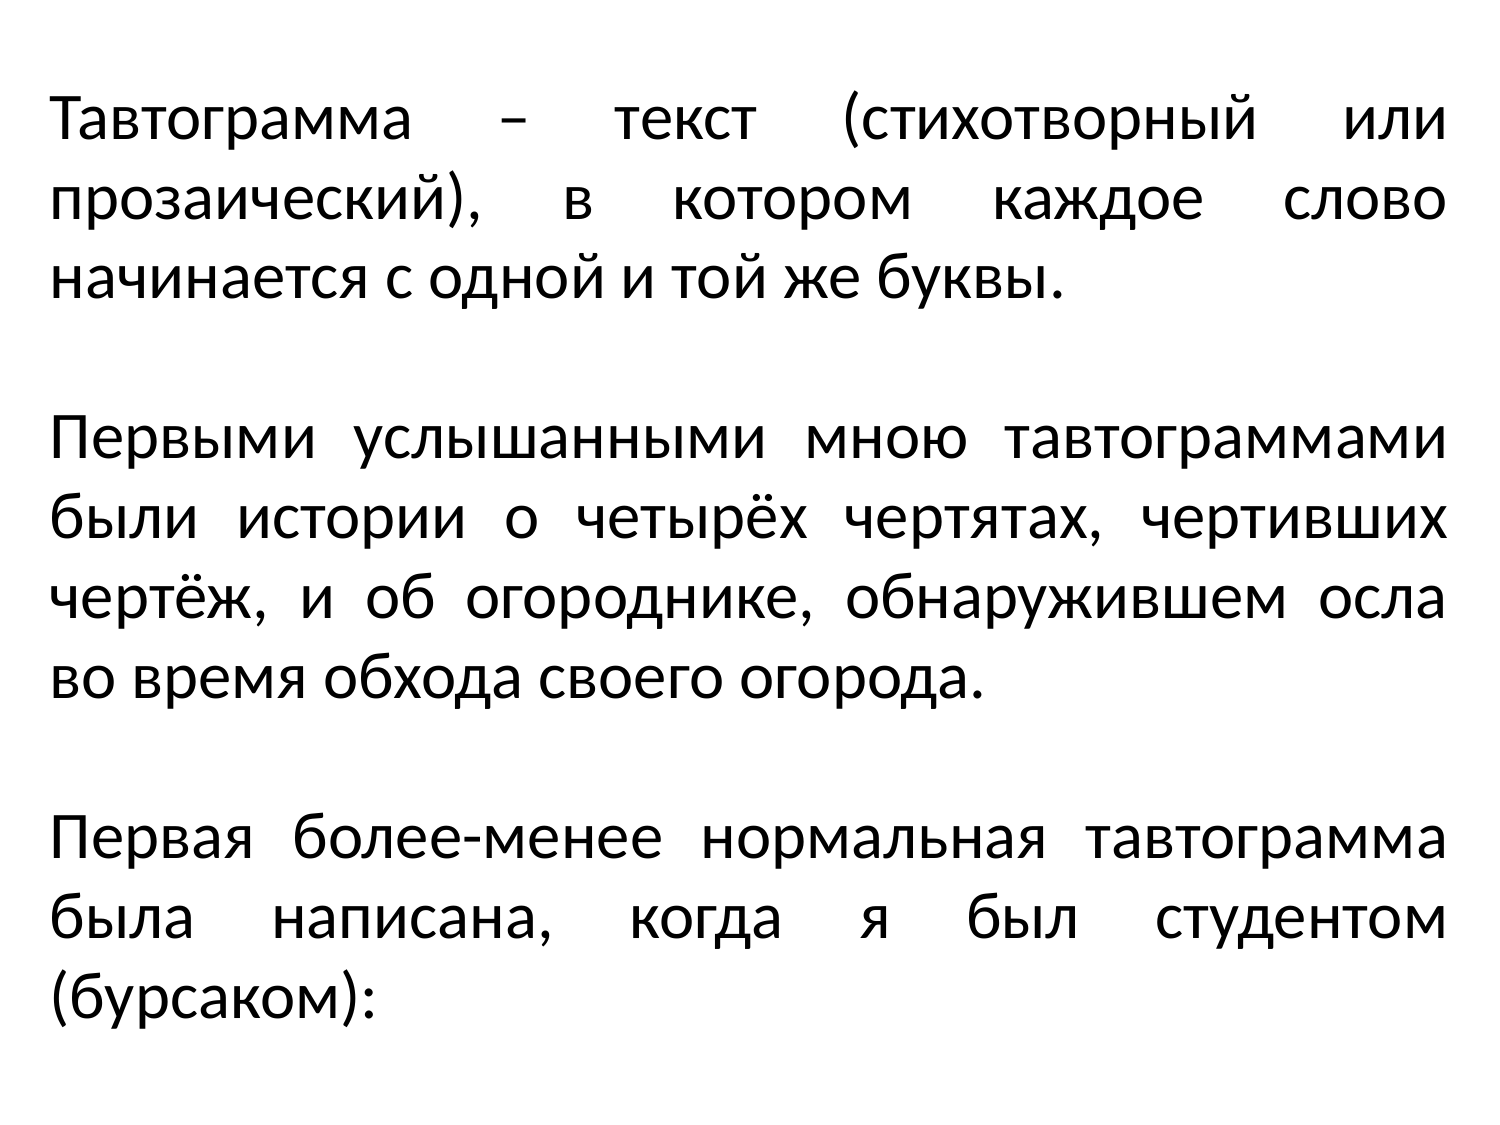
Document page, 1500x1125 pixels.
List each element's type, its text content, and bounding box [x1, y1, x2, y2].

text_box Тавтограмма – текст (стихотворный или прозаический), в котором каждое слово начинается с одной и той же буквы. Первыми услышанными мною тавтограммами были истории о четырёх чертятах, чертивших чертёж, и об огороднике, обнаружившем осла во время обхода своего огорода. Первая более-менее нормальная тавтограмма была написана, когда я был студентом (бурсаком): [35, 65, 1465, 1040]
